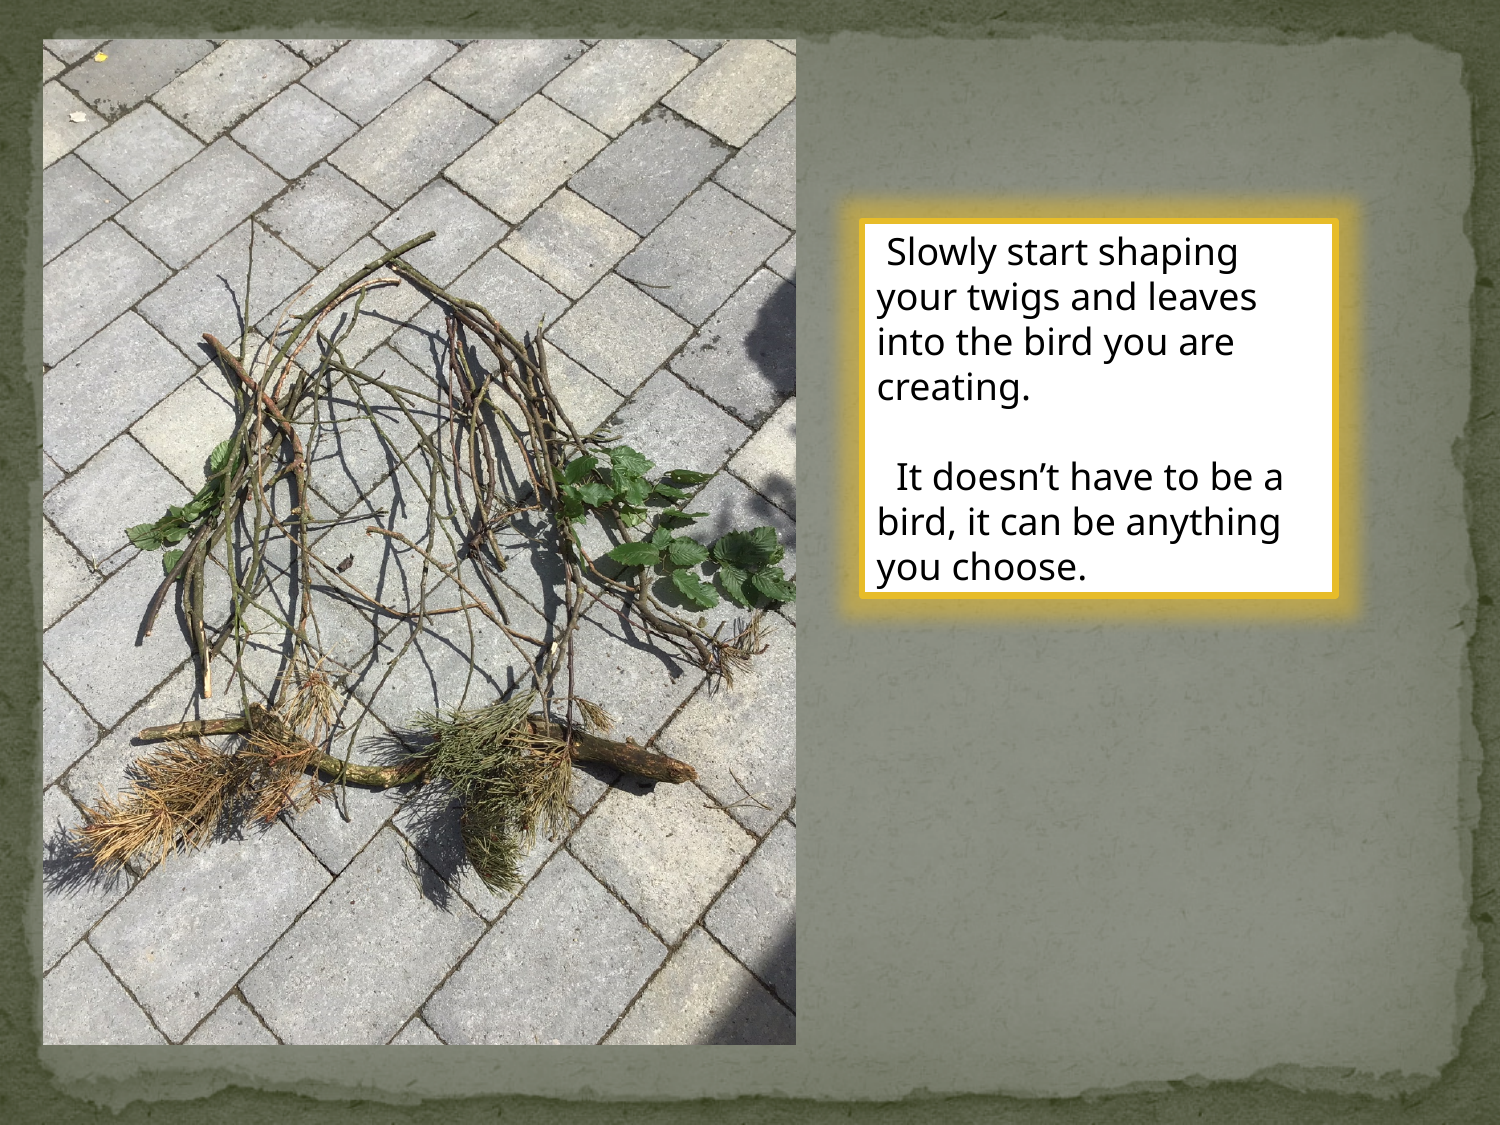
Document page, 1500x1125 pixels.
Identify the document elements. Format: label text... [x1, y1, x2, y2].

text_box Slowly start shaping your twigs and leaves into the bird you are creating. It doesn’t have to be a bird, it can be anything you choose. [1114, 218, 1339, 599]
picture [43, 40, 796, 164]
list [0, 168, 1103, 917]
picture [43, 921, 796, 1044]
